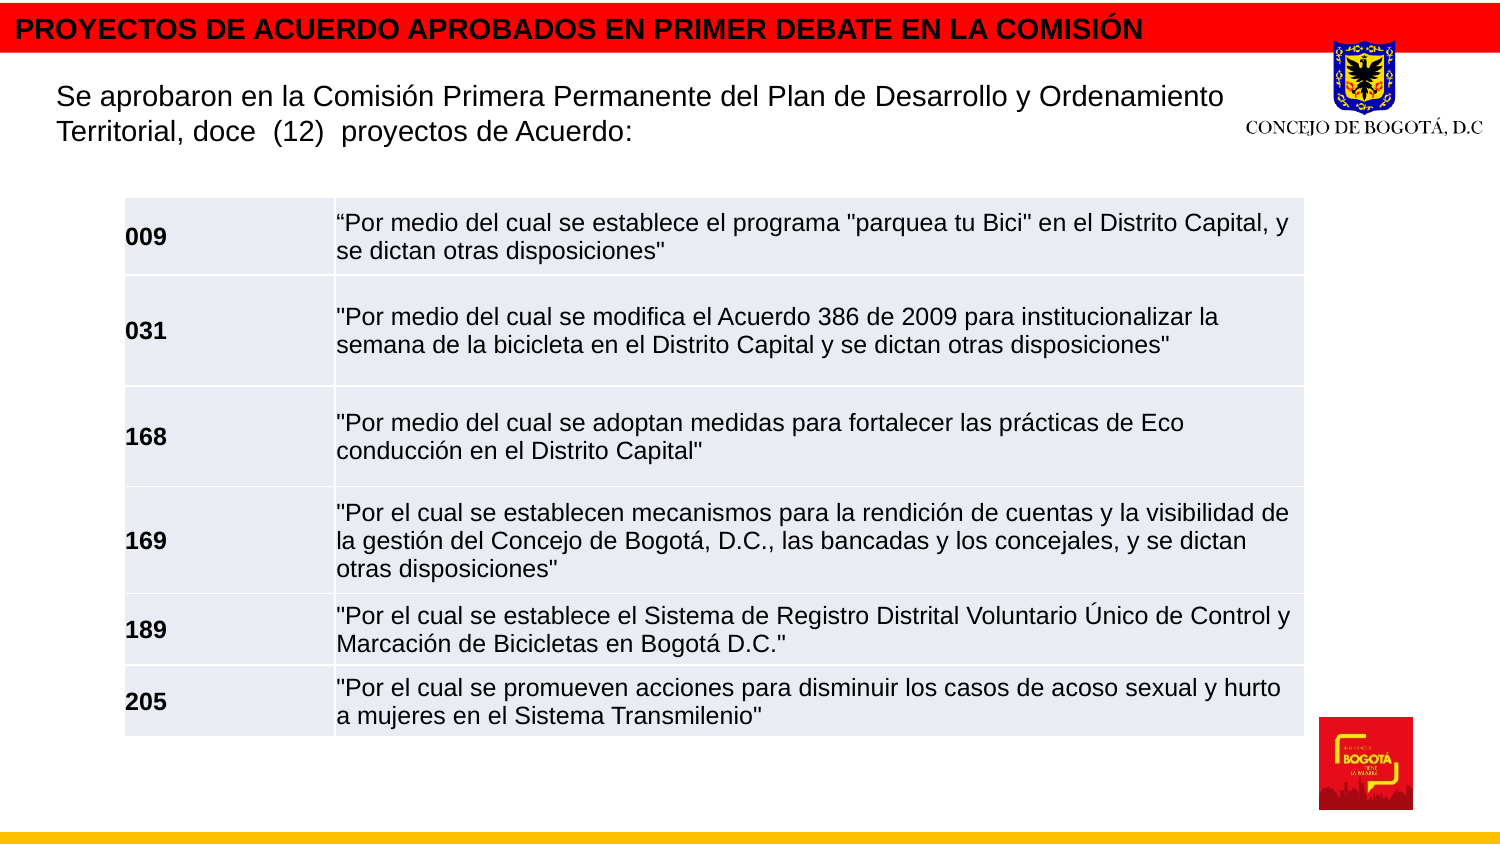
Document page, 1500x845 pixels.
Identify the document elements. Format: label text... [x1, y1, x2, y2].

table_cell "Por el cual se establecen mecanismos para la rendición de cuentas y la visibilidad de la gestión del Concejo de Bogotá, D.C., las bancadas y los concejales, y se dictan otras disposiciones" [336, 487, 1304, 593]
text_box [0, 830, 1500, 844]
table_cell "Por medio del cual se modifica el Acuerdo 386 de 2009 para institucionalizar la semana de la bicicleta en el Distrito Capital y se dictan otras disposiciones" [336, 276, 1304, 385]
text_box PROYECTOS DE ACUERDO APROBADOS EN PRIMER DEBATE EN LA COMISIÓN [0, 2, 1500, 53]
table_cell "Por el cual se promueven acciones para disminuir los casos de acoso sexual y hurto a mujeres en el Sistema Transmilenio" [336, 666, 1304, 736]
table_cell 169 [125, 487, 334, 593]
table_cell 189 [125, 594, 334, 664]
table_header “Por medio del cual se establece el programa "parquea tu Bici" en el Distrito Capital, y se dictan otras disposiciones" [336, 198, 1304, 274]
table_cell 031 [125, 276, 334, 385]
picture [1319, 716, 1413, 810]
table_cell 205 [125, 666, 334, 736]
table_header 009 [125, 198, 334, 274]
text_box Se aprobaron en la Comisión Primera Permanente del Plan de Desarrollo y Ordenamiento Territorial, doce (12) proyectos de Acuerdo: [41, 69, 1282, 200]
picture [1237, 17, 1495, 157]
table_cell 168 [125, 387, 334, 486]
table_cell "Por medio del cual se adoptan medidas para fortalecer las prácticas de Eco conducción en el Distrito Capital" [336, 387, 1304, 486]
table_cell "Por el cual se establece el Sistema de Registro Distrital Voluntario Único de Control y Marcación de Bicicletas en Bogotá D.C." [336, 594, 1304, 664]
